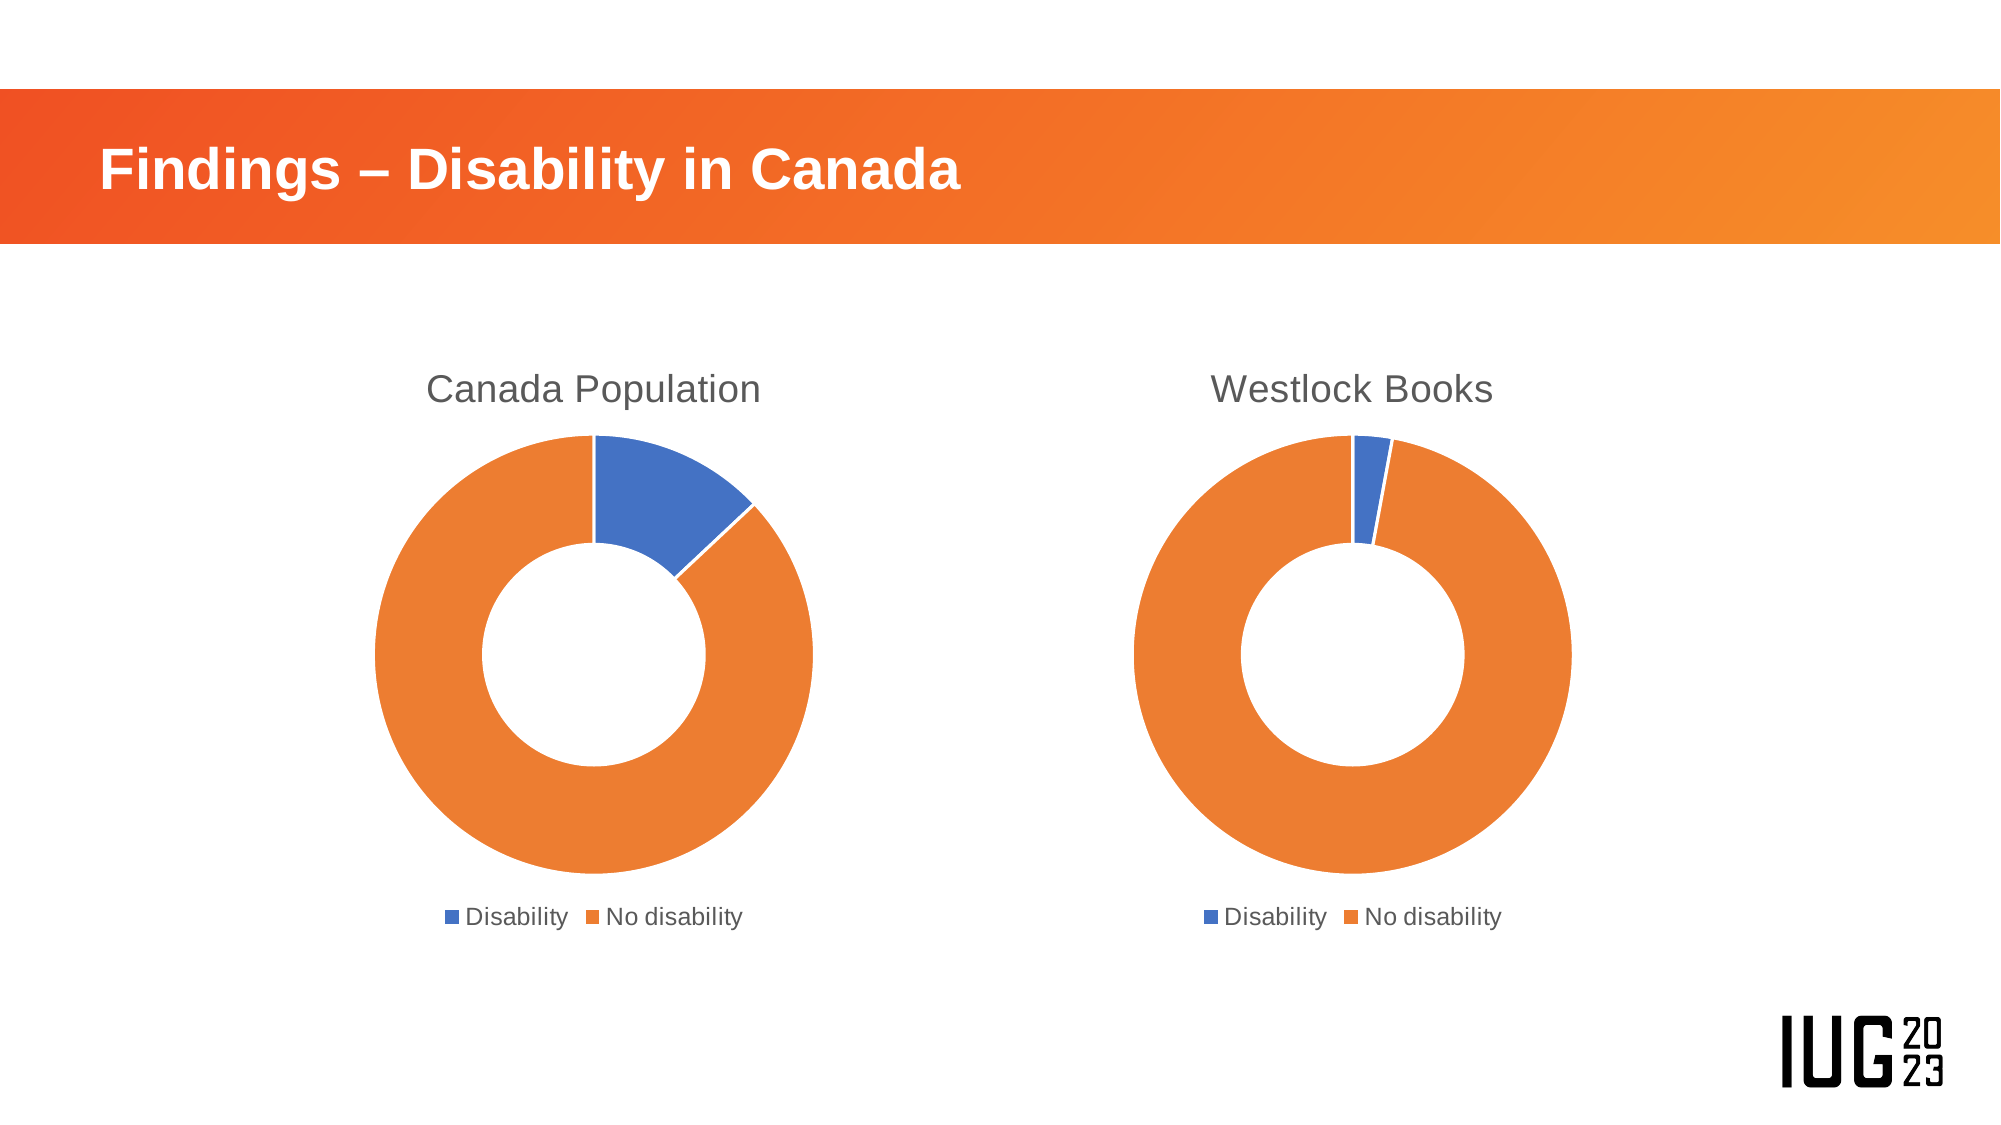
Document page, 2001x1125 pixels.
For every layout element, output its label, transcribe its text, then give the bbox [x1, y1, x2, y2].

picture [1776, 1011, 1948, 1092]
chart [224, 334, 1851, 937]
title Findings – Disability in Canada [84, 110, 1903, 232]
